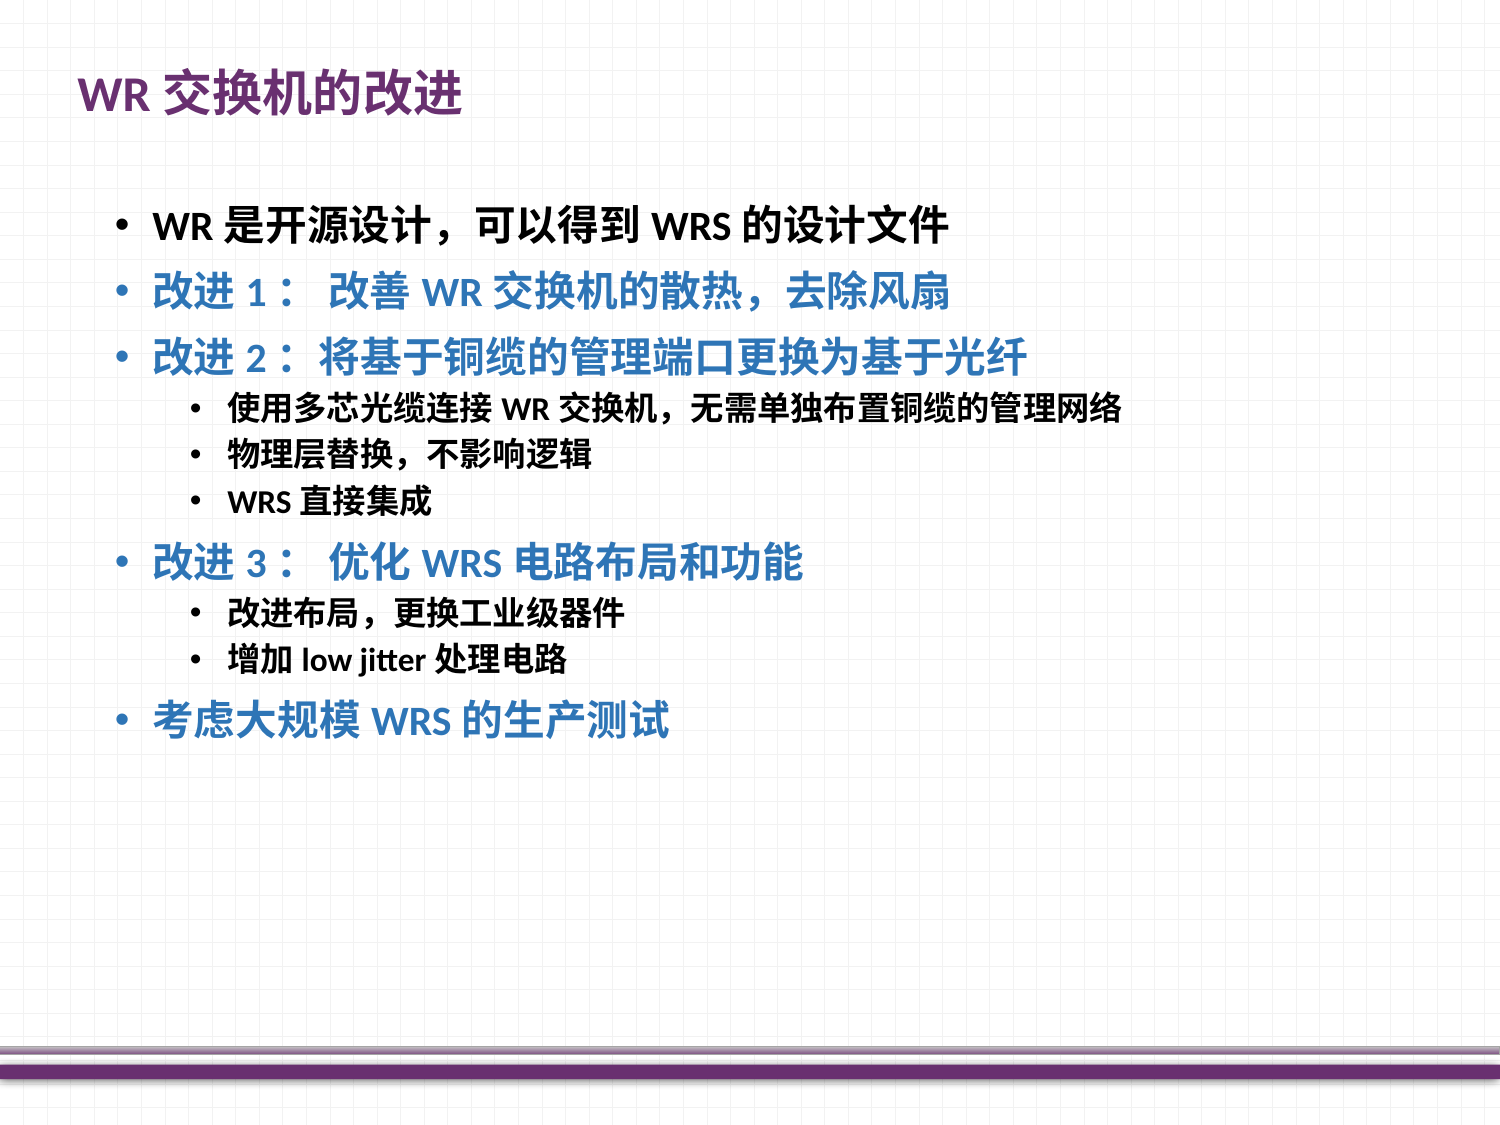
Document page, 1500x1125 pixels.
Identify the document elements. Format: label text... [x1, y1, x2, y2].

list WR交换机的改进 [62, 37, 855, 145]
text_box WR是开源设计，可以得到WRS的设计文件 改进1： 改善WR交换机的散热，去除风扇 改进2：将基于铜缆的管理端口更换为基于光纤 使用多芯光缆连接WR交换机，无需单独布置铜缆的管理网络 物理层替换，不影响逻辑 WRS直接集成 改进3： 优化WRS电路布局和功能 改进布局，更换工业级器件 增加low jitter处理电路 考虑大规模WRS的生产测试 [99, 197, 1413, 913]
text_box [99, 471, 1253, 547]
